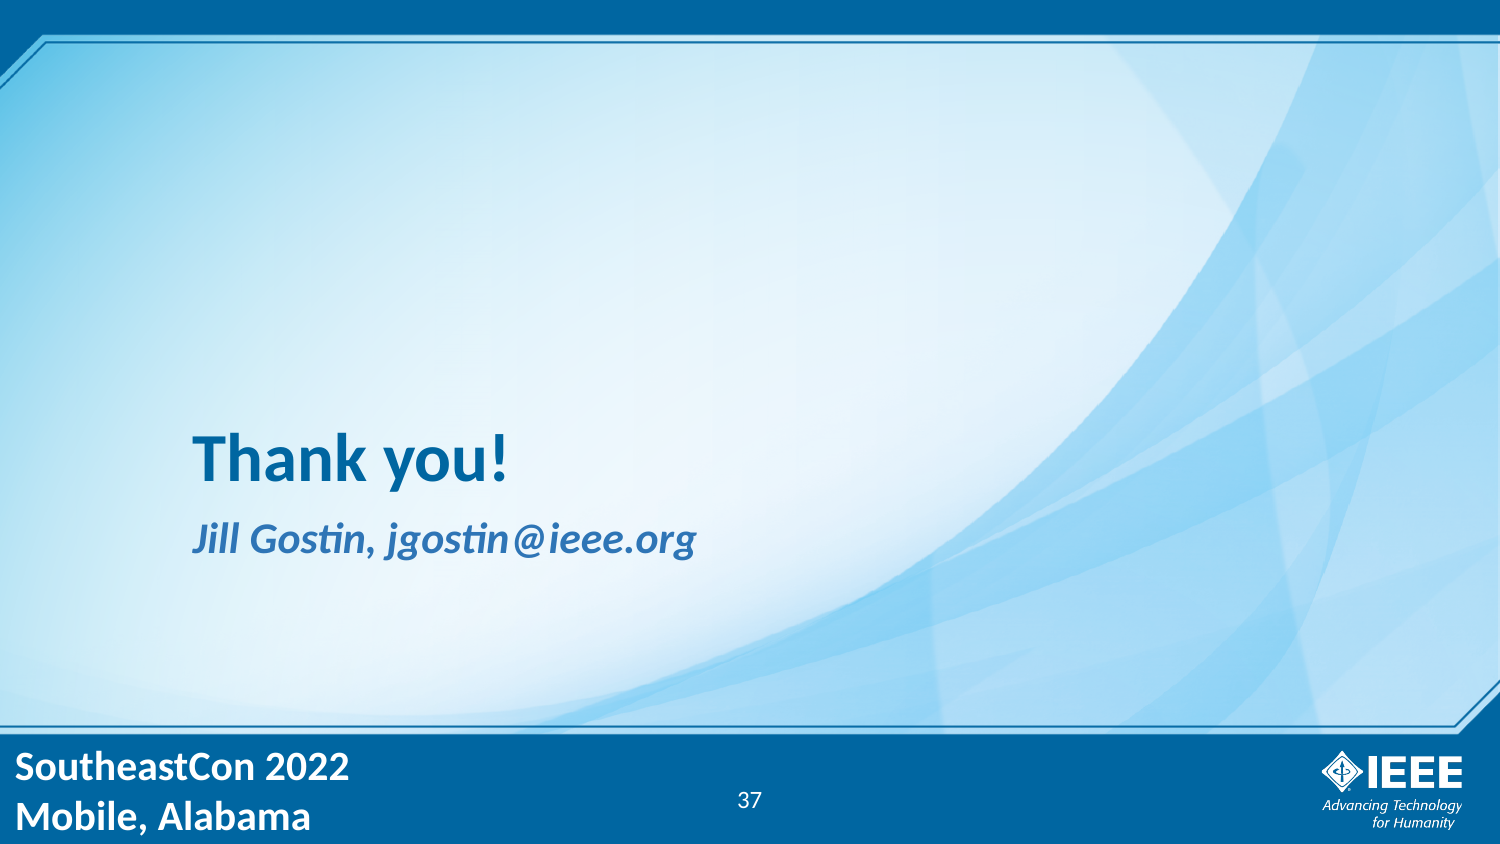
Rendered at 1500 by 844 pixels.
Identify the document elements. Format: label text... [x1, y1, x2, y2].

slide_number 37 [710, 775, 790, 821]
picture [0, 0, 1500, 844]
title Thank you! [177, 402, 1472, 505]
list Jill Gostin, jgostin@ieee.org [177, 507, 1472, 591]
